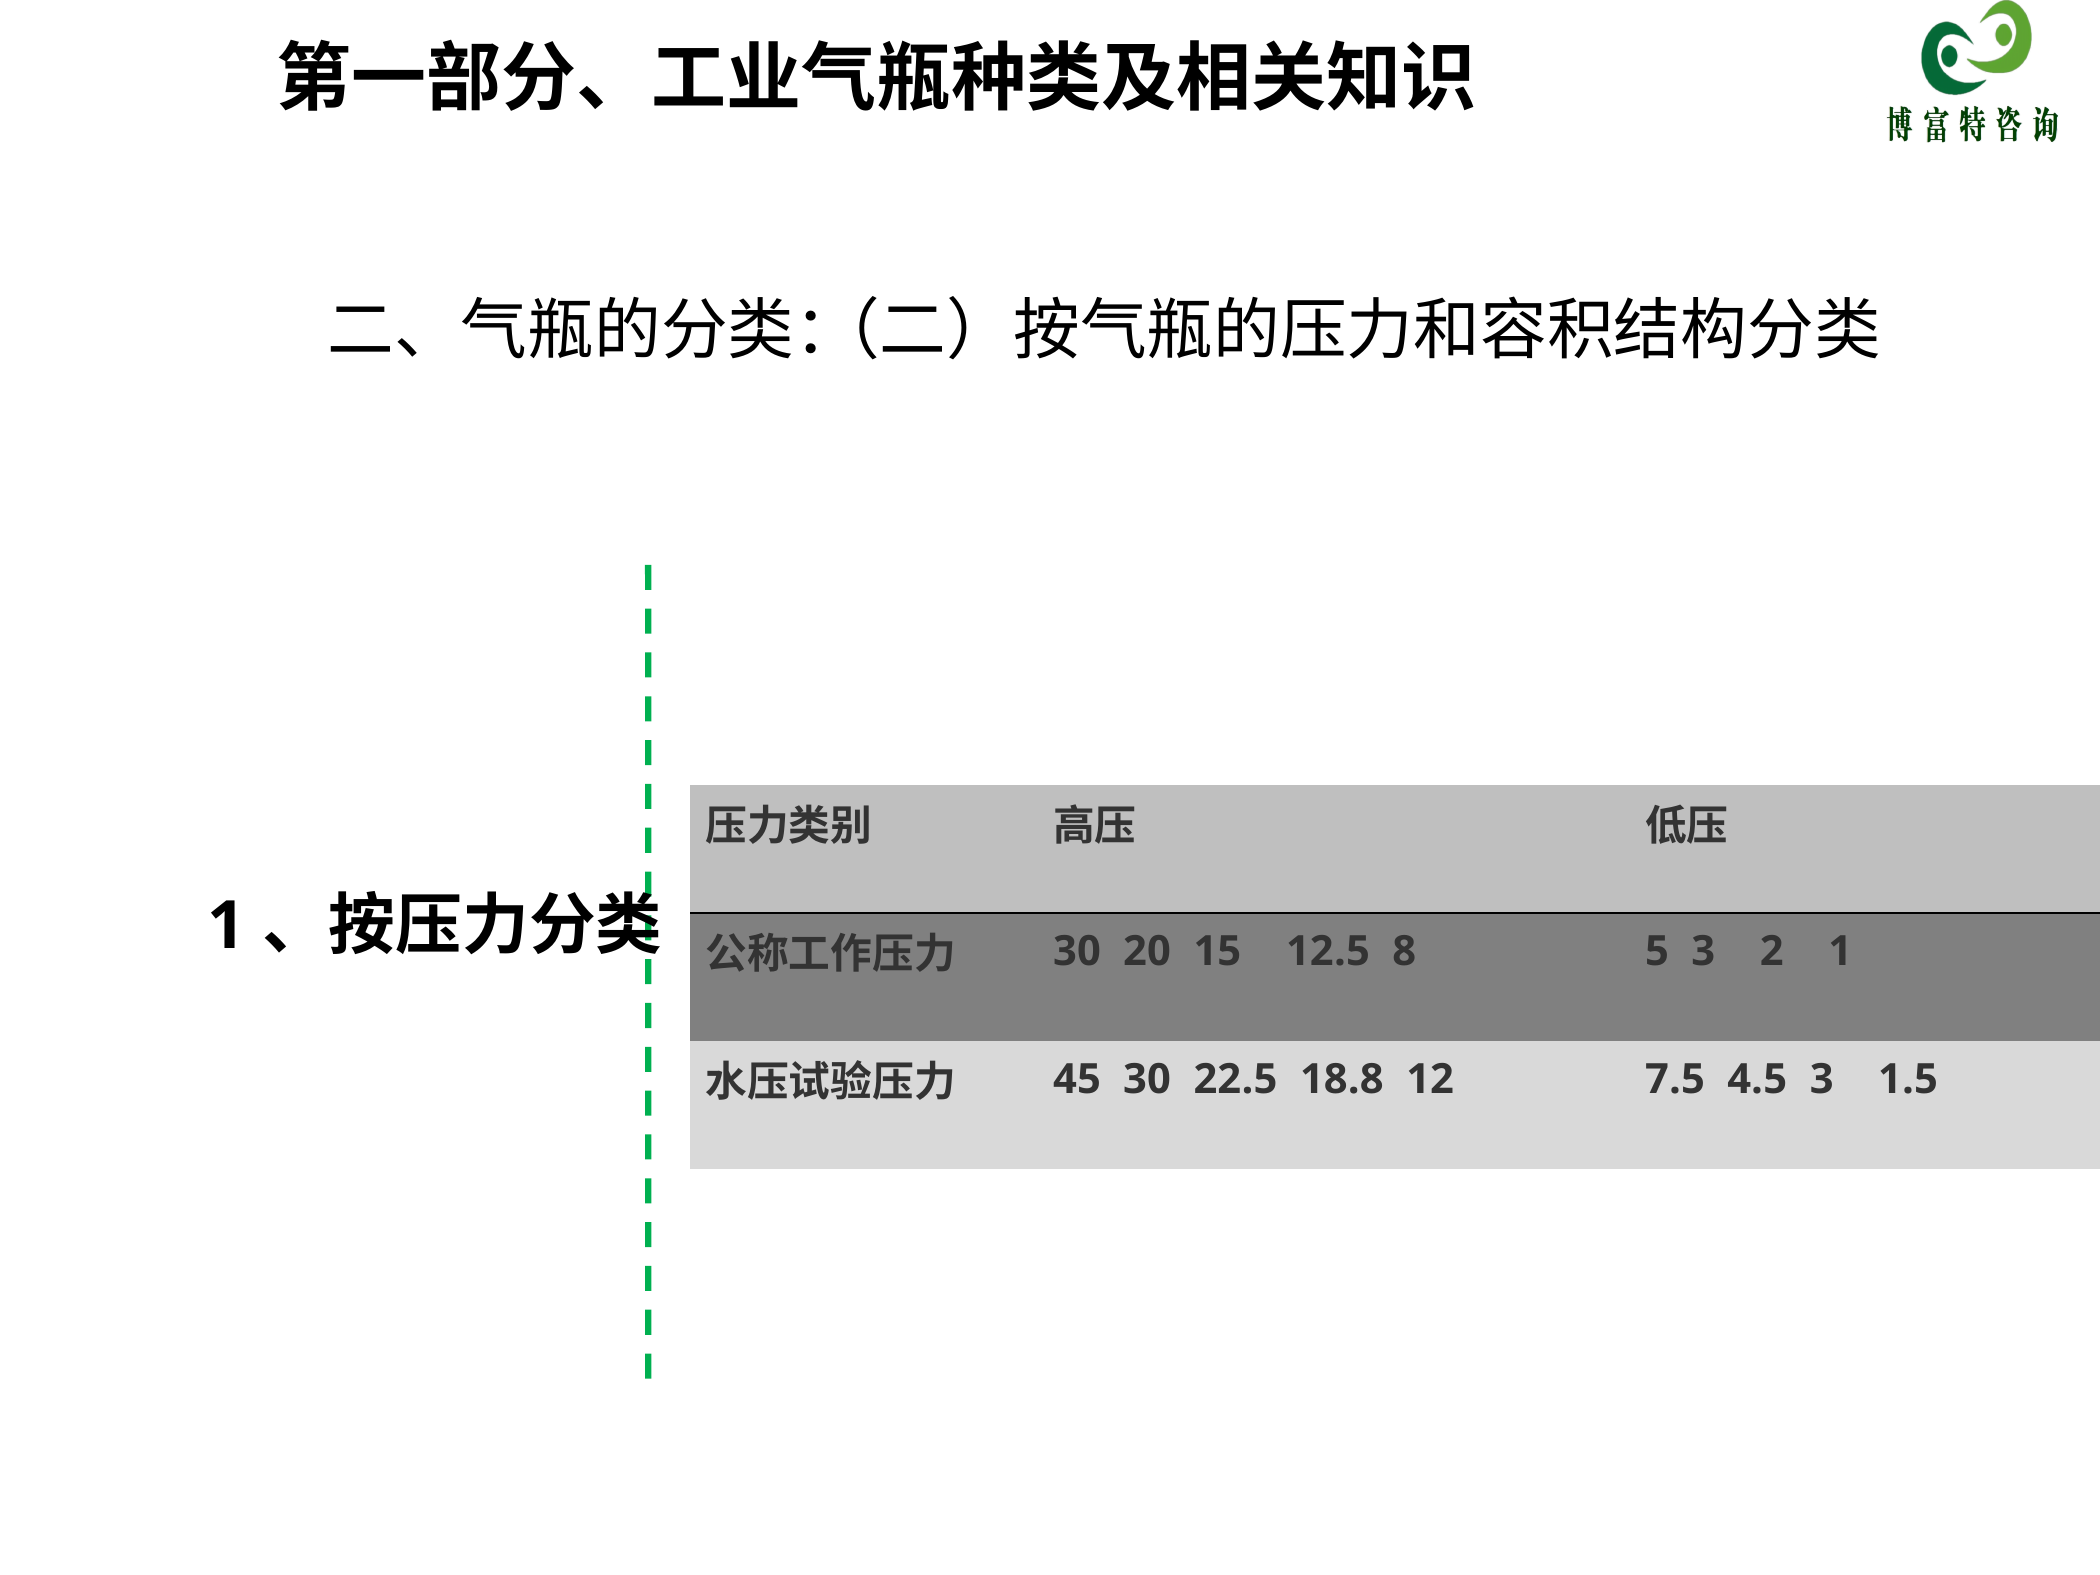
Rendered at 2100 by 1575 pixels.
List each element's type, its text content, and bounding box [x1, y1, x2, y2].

table_cell 30 20 15 12.5 8 [1038, 914, 1630, 1041]
table_cell 公称工作压力 [690, 914, 1038, 1041]
text_box 第一部分、工业气瓶种类及相关知识 [0, 32, 1757, 128]
picture [1866, 0, 2086, 147]
table_cell 7.5 4.5 3 1.5 [1630, 1041, 2100, 1169]
text_box （二）按气瓶的压力和容积结构分类 [793, 289, 1901, 376]
table_header 高压 [1038, 785, 1630, 912]
text_box 二、气瓶的分类： [312, 289, 793, 376]
table_cell 5 3 2 1 [1630, 914, 2100, 1041]
text_box 1、按压力分类 [153, 883, 678, 970]
table_cell 45 30 22.5 18.8 12 [1038, 1041, 1630, 1169]
table_header 压力类别 [690, 785, 1038, 912]
table_header 低压 [1630, 785, 2100, 912]
table_cell 水压试验压力 [690, 1041, 1038, 1169]
